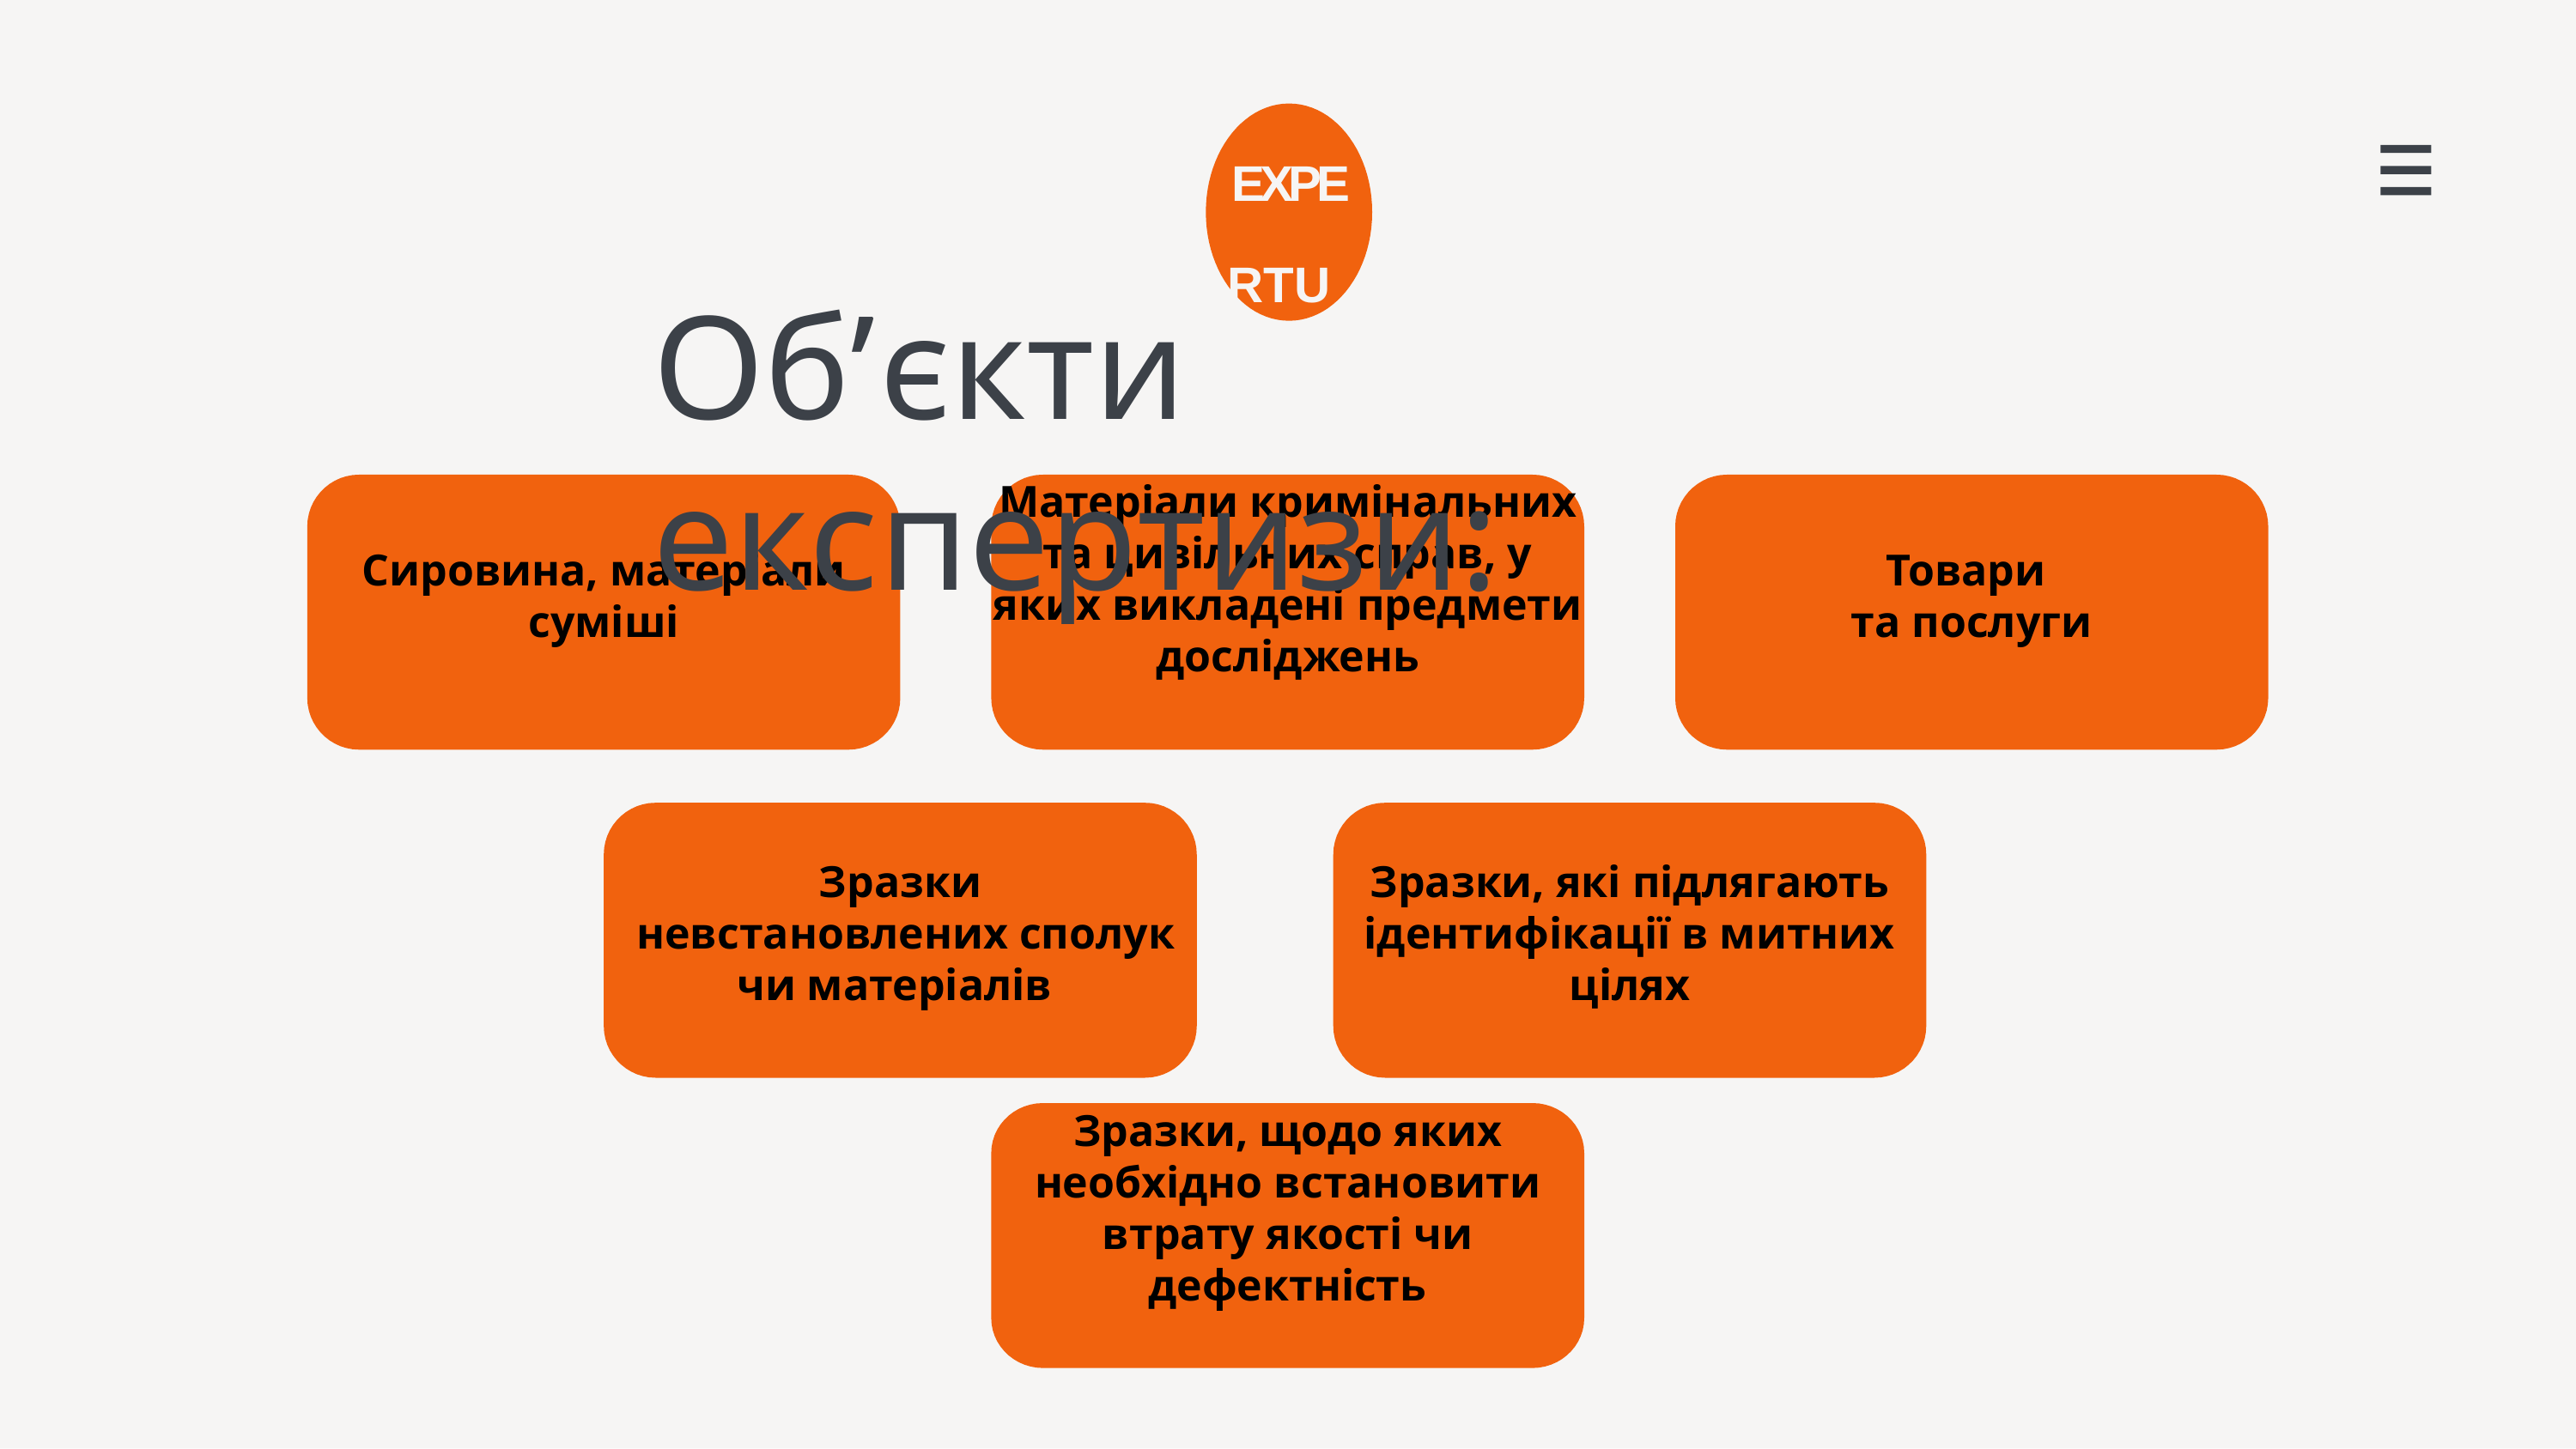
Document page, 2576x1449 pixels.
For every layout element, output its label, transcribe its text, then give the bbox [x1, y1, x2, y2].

text_box Зразки невстановлених сполук чи матеріалів [604, 803, 1197, 1078]
text_box EXPE RTUS [1225, 149, 1352, 363]
text_box [1206, 103, 1373, 282]
text_box Матеріали кримінальних та цивільних справ, у яких викладені предмети досліджень [991, 620, 1585, 750]
text_box Зразки, щодо яких необхідно встановити втрату якості чи дефектність [991, 1103, 1585, 1368]
text_box [2380, 166, 2432, 174]
text_box Сировина, матеріали суміші [307, 474, 901, 750]
text_box [2380, 186, 2432, 196]
text_box Товари та послуги [1675, 474, 2269, 750]
title Об’єкти експертизи: [651, 274, 1904, 620]
text_box Зразки, які підлягають ідентифікації в митних цілях [1333, 803, 1927, 1078]
text_box [2380, 144, 2432, 154]
